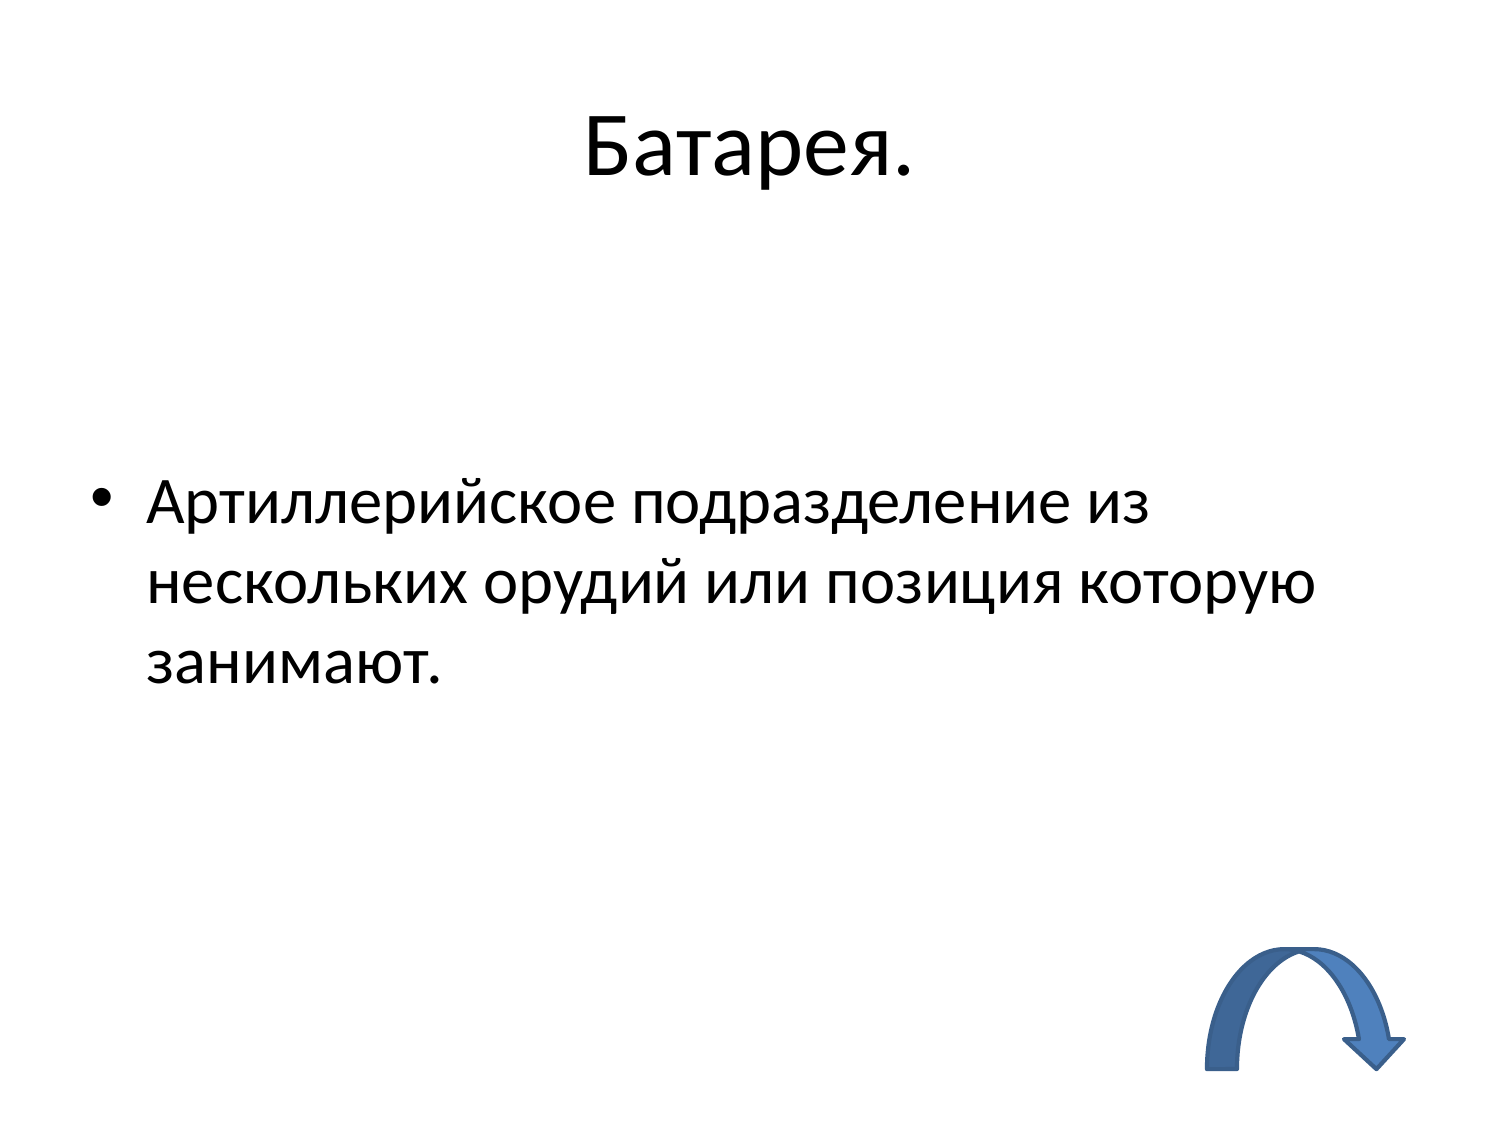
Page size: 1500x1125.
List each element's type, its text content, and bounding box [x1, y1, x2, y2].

title Батарея. [75, 45, 1425, 233]
list Артиллерийское подразделение из нескольких орудий или позиция которую занимают. [75, 262, 1425, 1005]
text_box [1204, 947, 1406, 1072]
